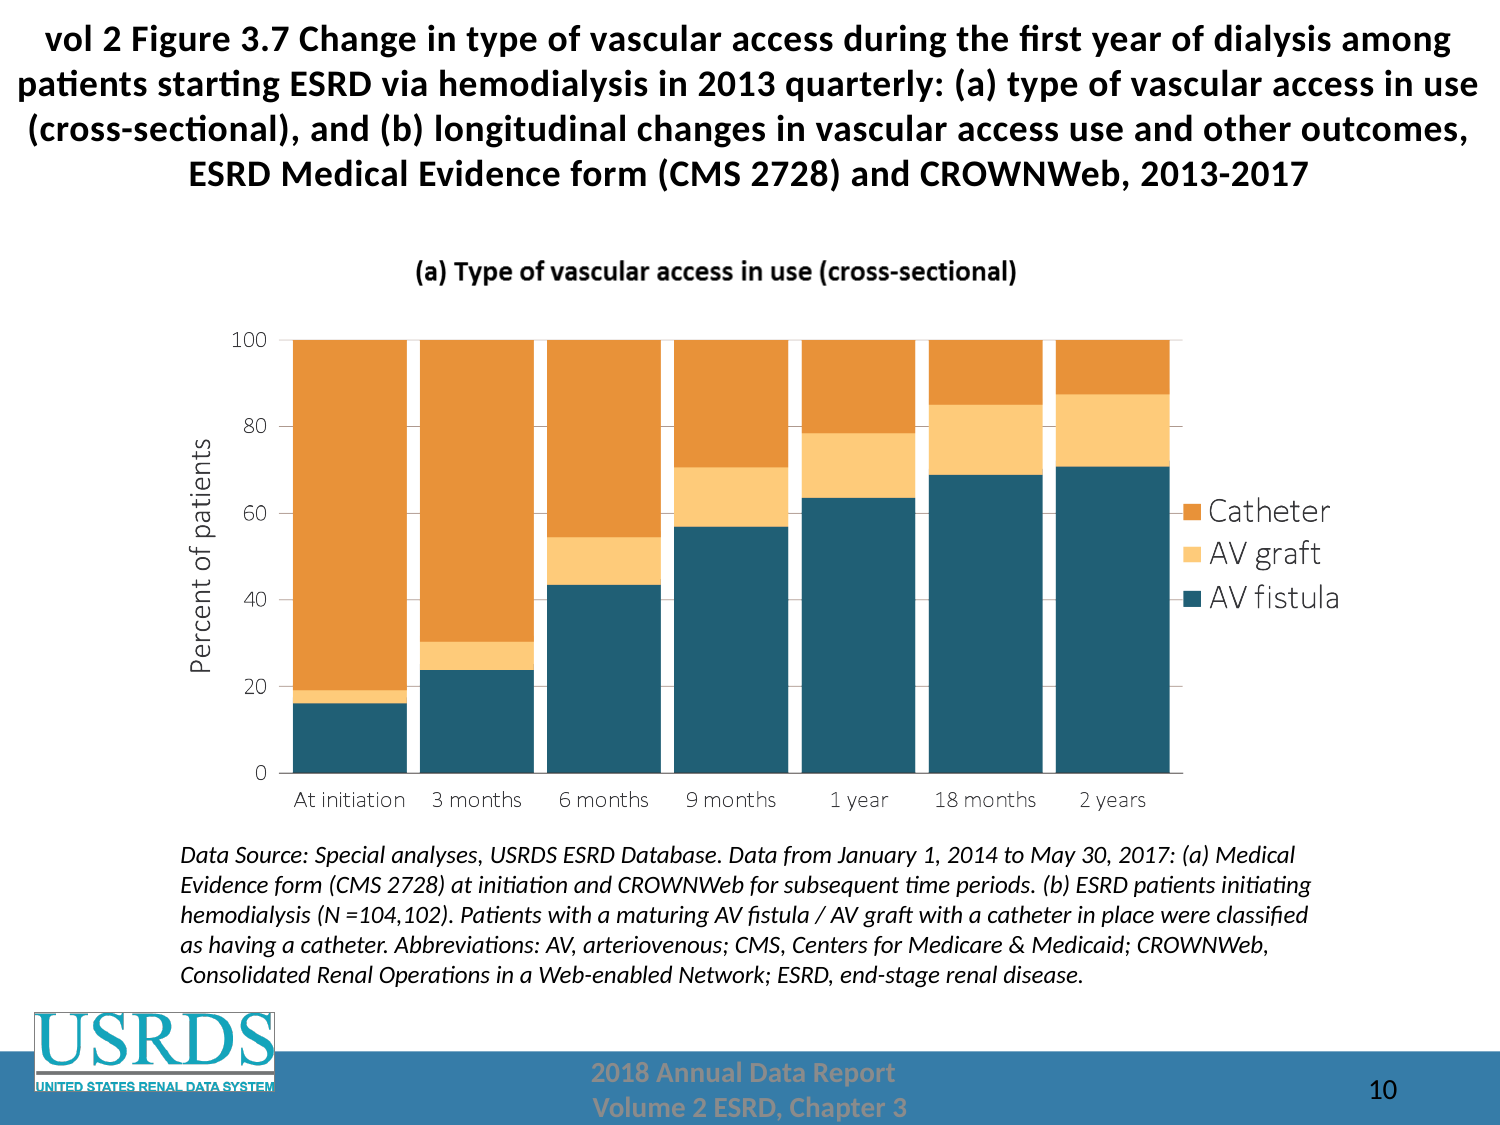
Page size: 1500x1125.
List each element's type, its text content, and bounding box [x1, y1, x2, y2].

text_box Data Source: Special analyses, USRDS ESRD Database. Data from January 1, 2014 to May 30, 2017: (a) Medical Evidence form (CMS 2728) at initiation and CROWNWeb for subsequent time periods. (b) ESRD patients initiating hemodialysis (N =104,102). Patients with a maturing AV fistula / AV graft with a catheter in place were classified as having a catheter. Abbreviations: AV, arteriovenous; CMS, Centers for Medicare & Medicaid; CROWNWeb, Consolidated Renal Operations in a Web-enabled Network; ESRD, end-stage renal disease. [165, 831, 1335, 996]
footer 2018 Annual Data Report Volume 2 ESRD, Chapter 3 [496, 1051, 1004, 1125]
title vol 2 Figure 3.7 Change in type of vascular access during the first year of dialysis among patients starting ESRD via hemodialysis in 2013 quarterly: (a) type of vascular access in use (cross-sectional), and (b) longitudinal changes in vascular access use and other outcomes, ESRD Medical Evidence form (CMS 2728) and CROWNWeb, 2013-2017 [0, 6, 1500, 233]
picture [35, 1013, 274, 1091]
picture [397, 243, 1035, 307]
slide_number 10 [1262, 1062, 1413, 1108]
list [173, 317, 1338, 882]
